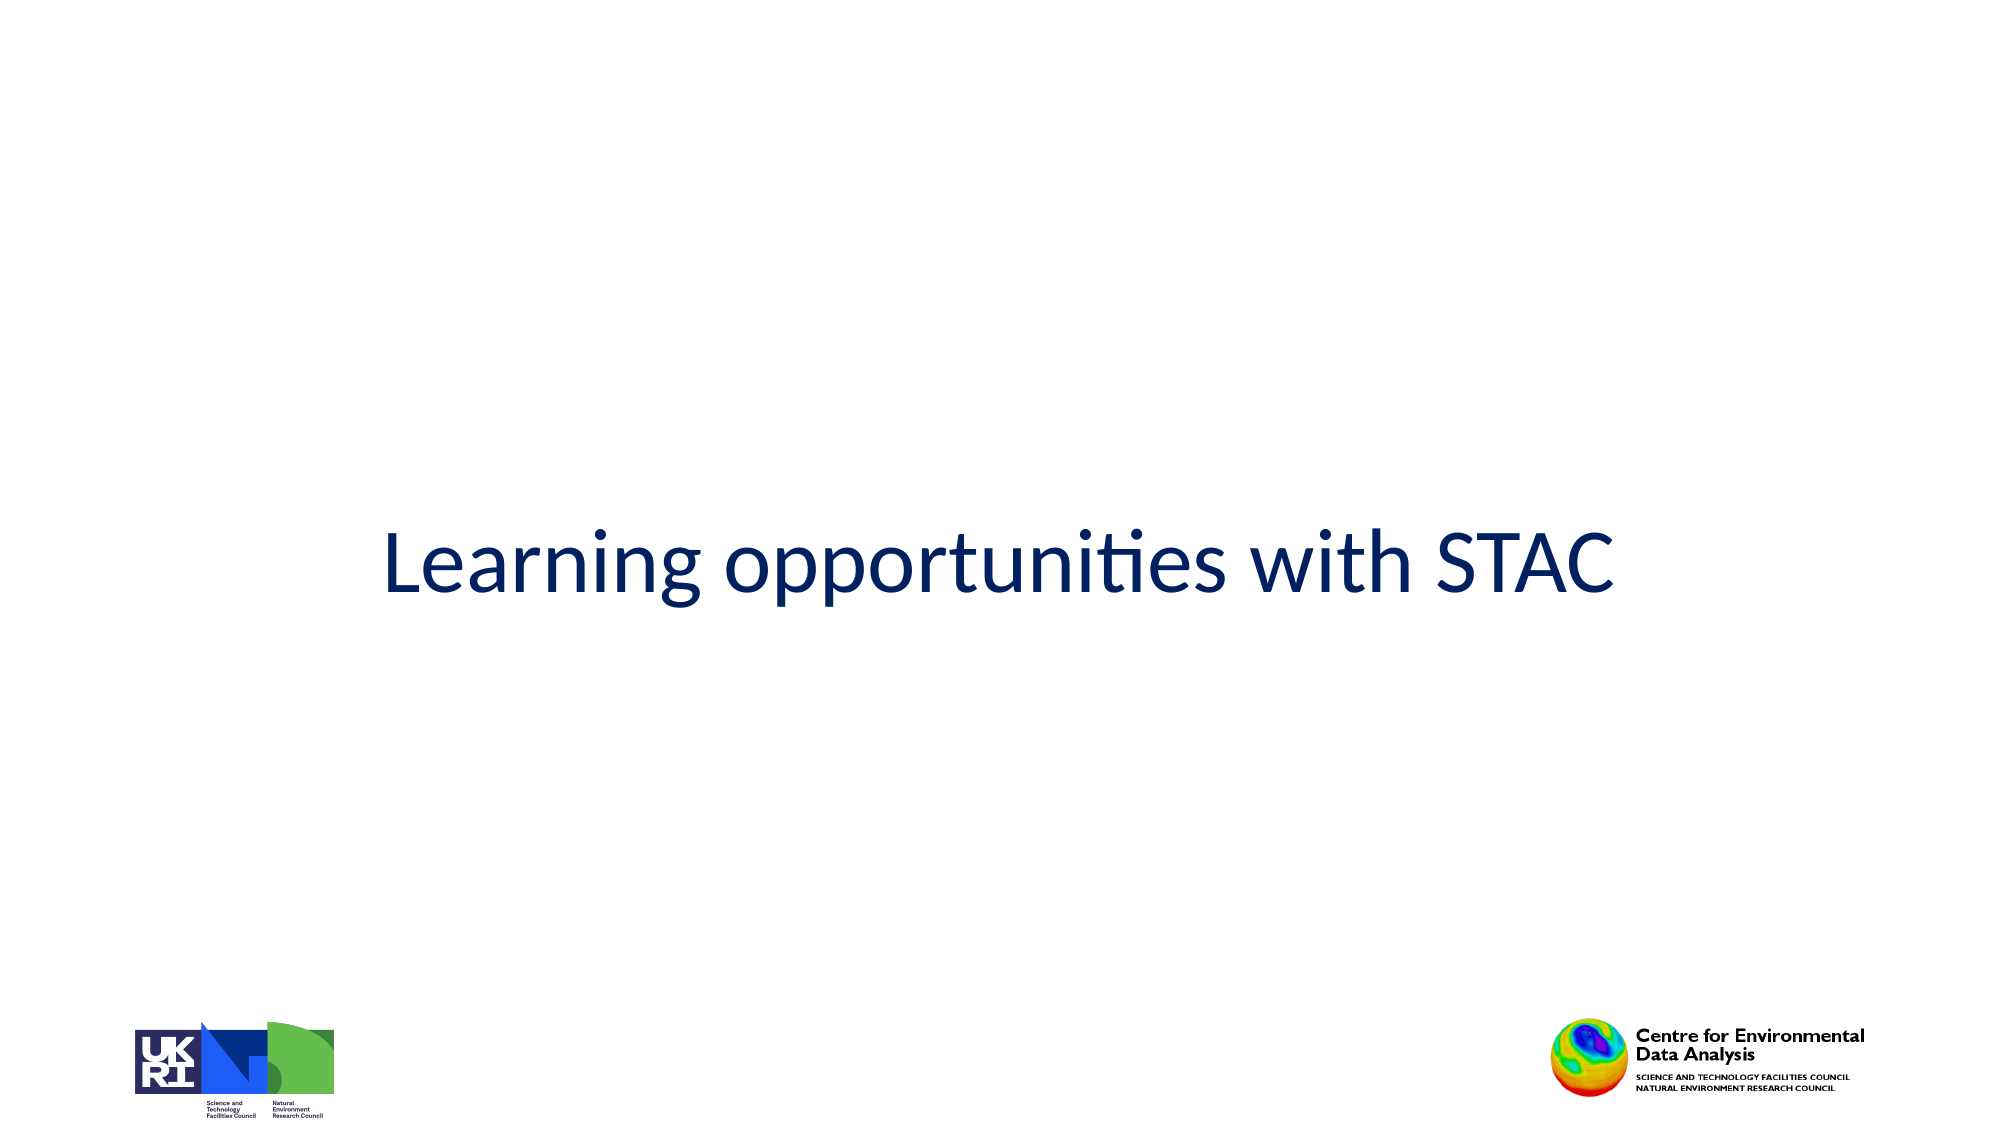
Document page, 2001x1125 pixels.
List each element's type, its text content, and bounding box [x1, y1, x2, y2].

picture [123, 1014, 353, 1125]
title Learning opportunities with STAC [0, 453, 2000, 672]
picture [1543, 1012, 1877, 1102]
